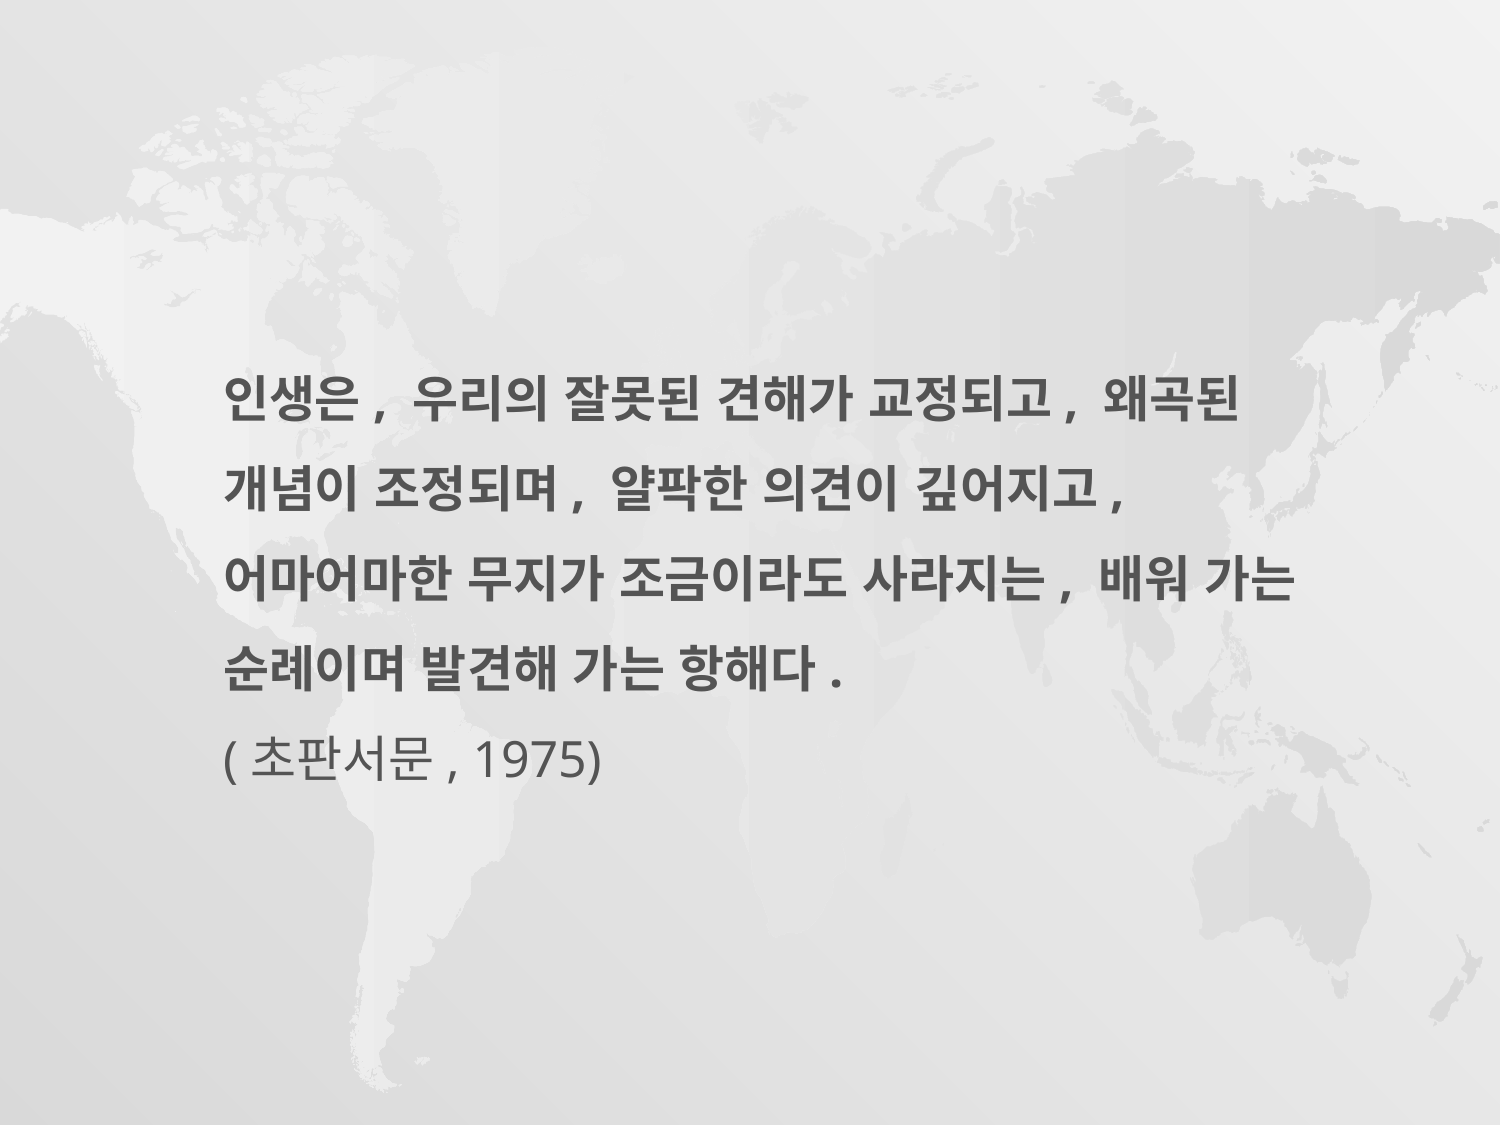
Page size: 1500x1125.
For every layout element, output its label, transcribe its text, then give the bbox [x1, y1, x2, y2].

text_box 인생은, 우리의 잘못된 견해가 교정되고, 왜곡된 개념이 조정되며, 얄팍한 의견이 깊어지고, 어마어마한 무지가 조금이라도 사라지는, 배워 가는 순례이며 발견해 가는 항해다. (초판서문, 1975) [208, 330, 1318, 795]
